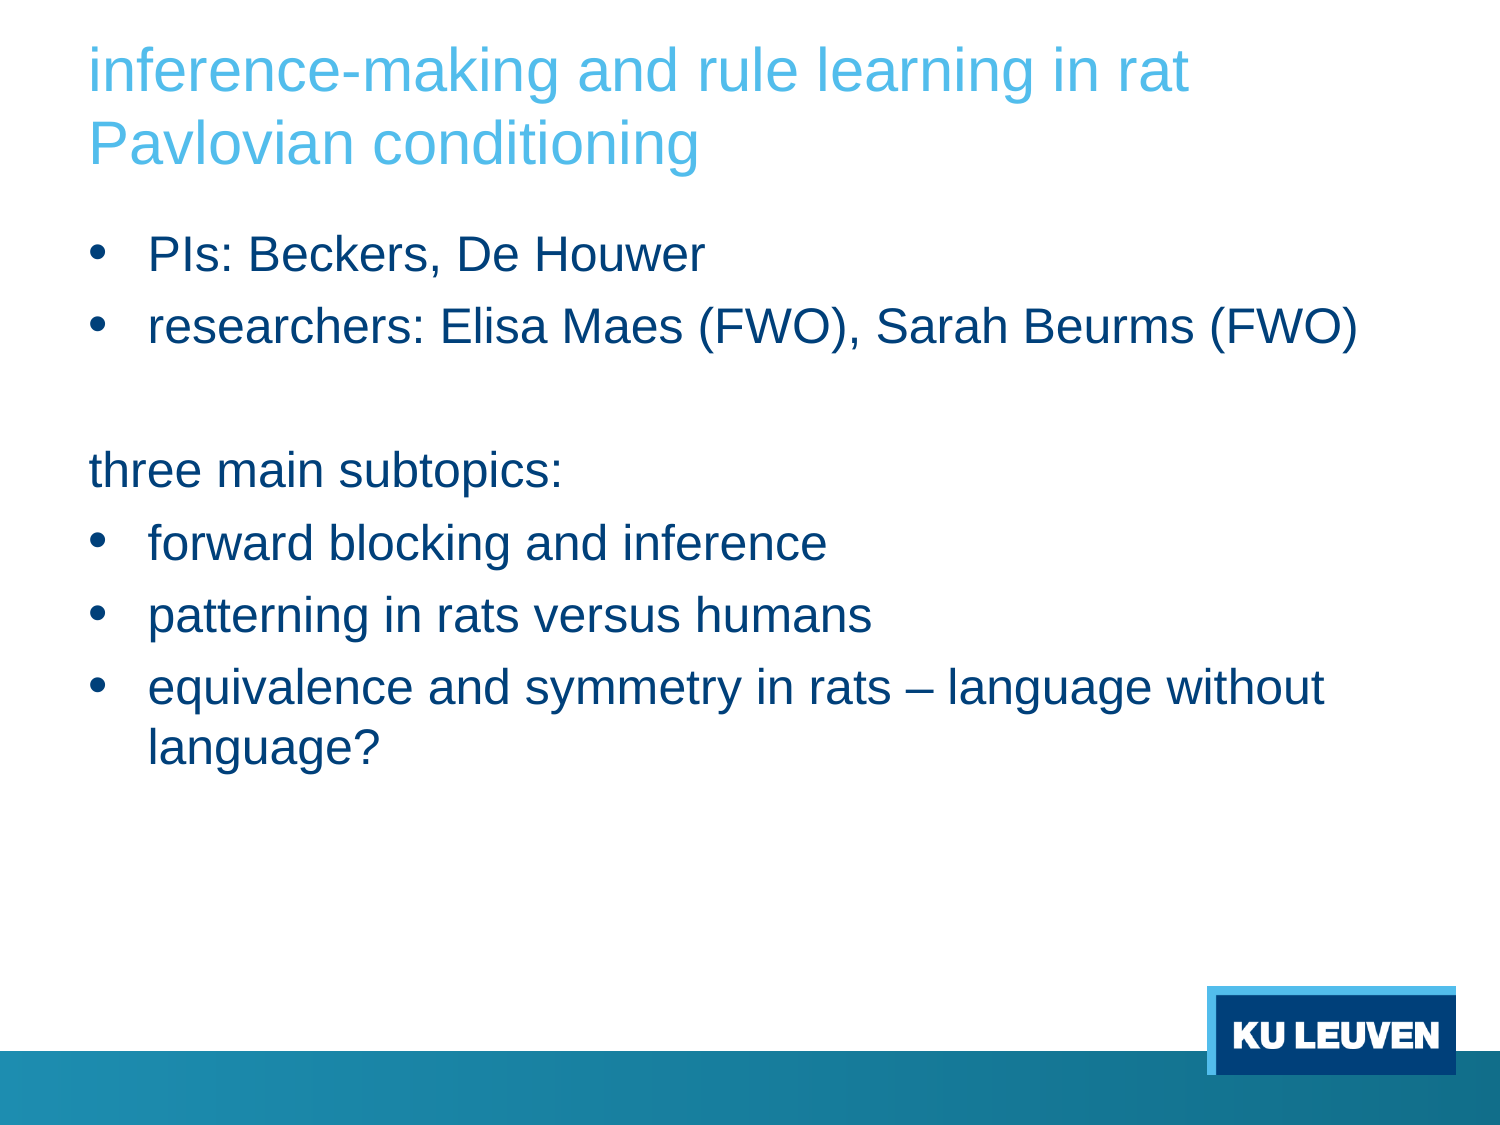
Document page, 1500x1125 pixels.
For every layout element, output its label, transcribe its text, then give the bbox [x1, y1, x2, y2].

list PIs: Beckers, De Houwer researchers: Elisa Maes (FWO), Sarah Beurms (FWO) three main subtopics: forward blocking and inference patterning in rats versus humans equivalence and symmetry in rats – language without language? [88, 221, 1456, 948]
picture [1207, 986, 1456, 1075]
title inference-making and rule learning in rat Pavlovian conditioning [88, 29, 1456, 178]
